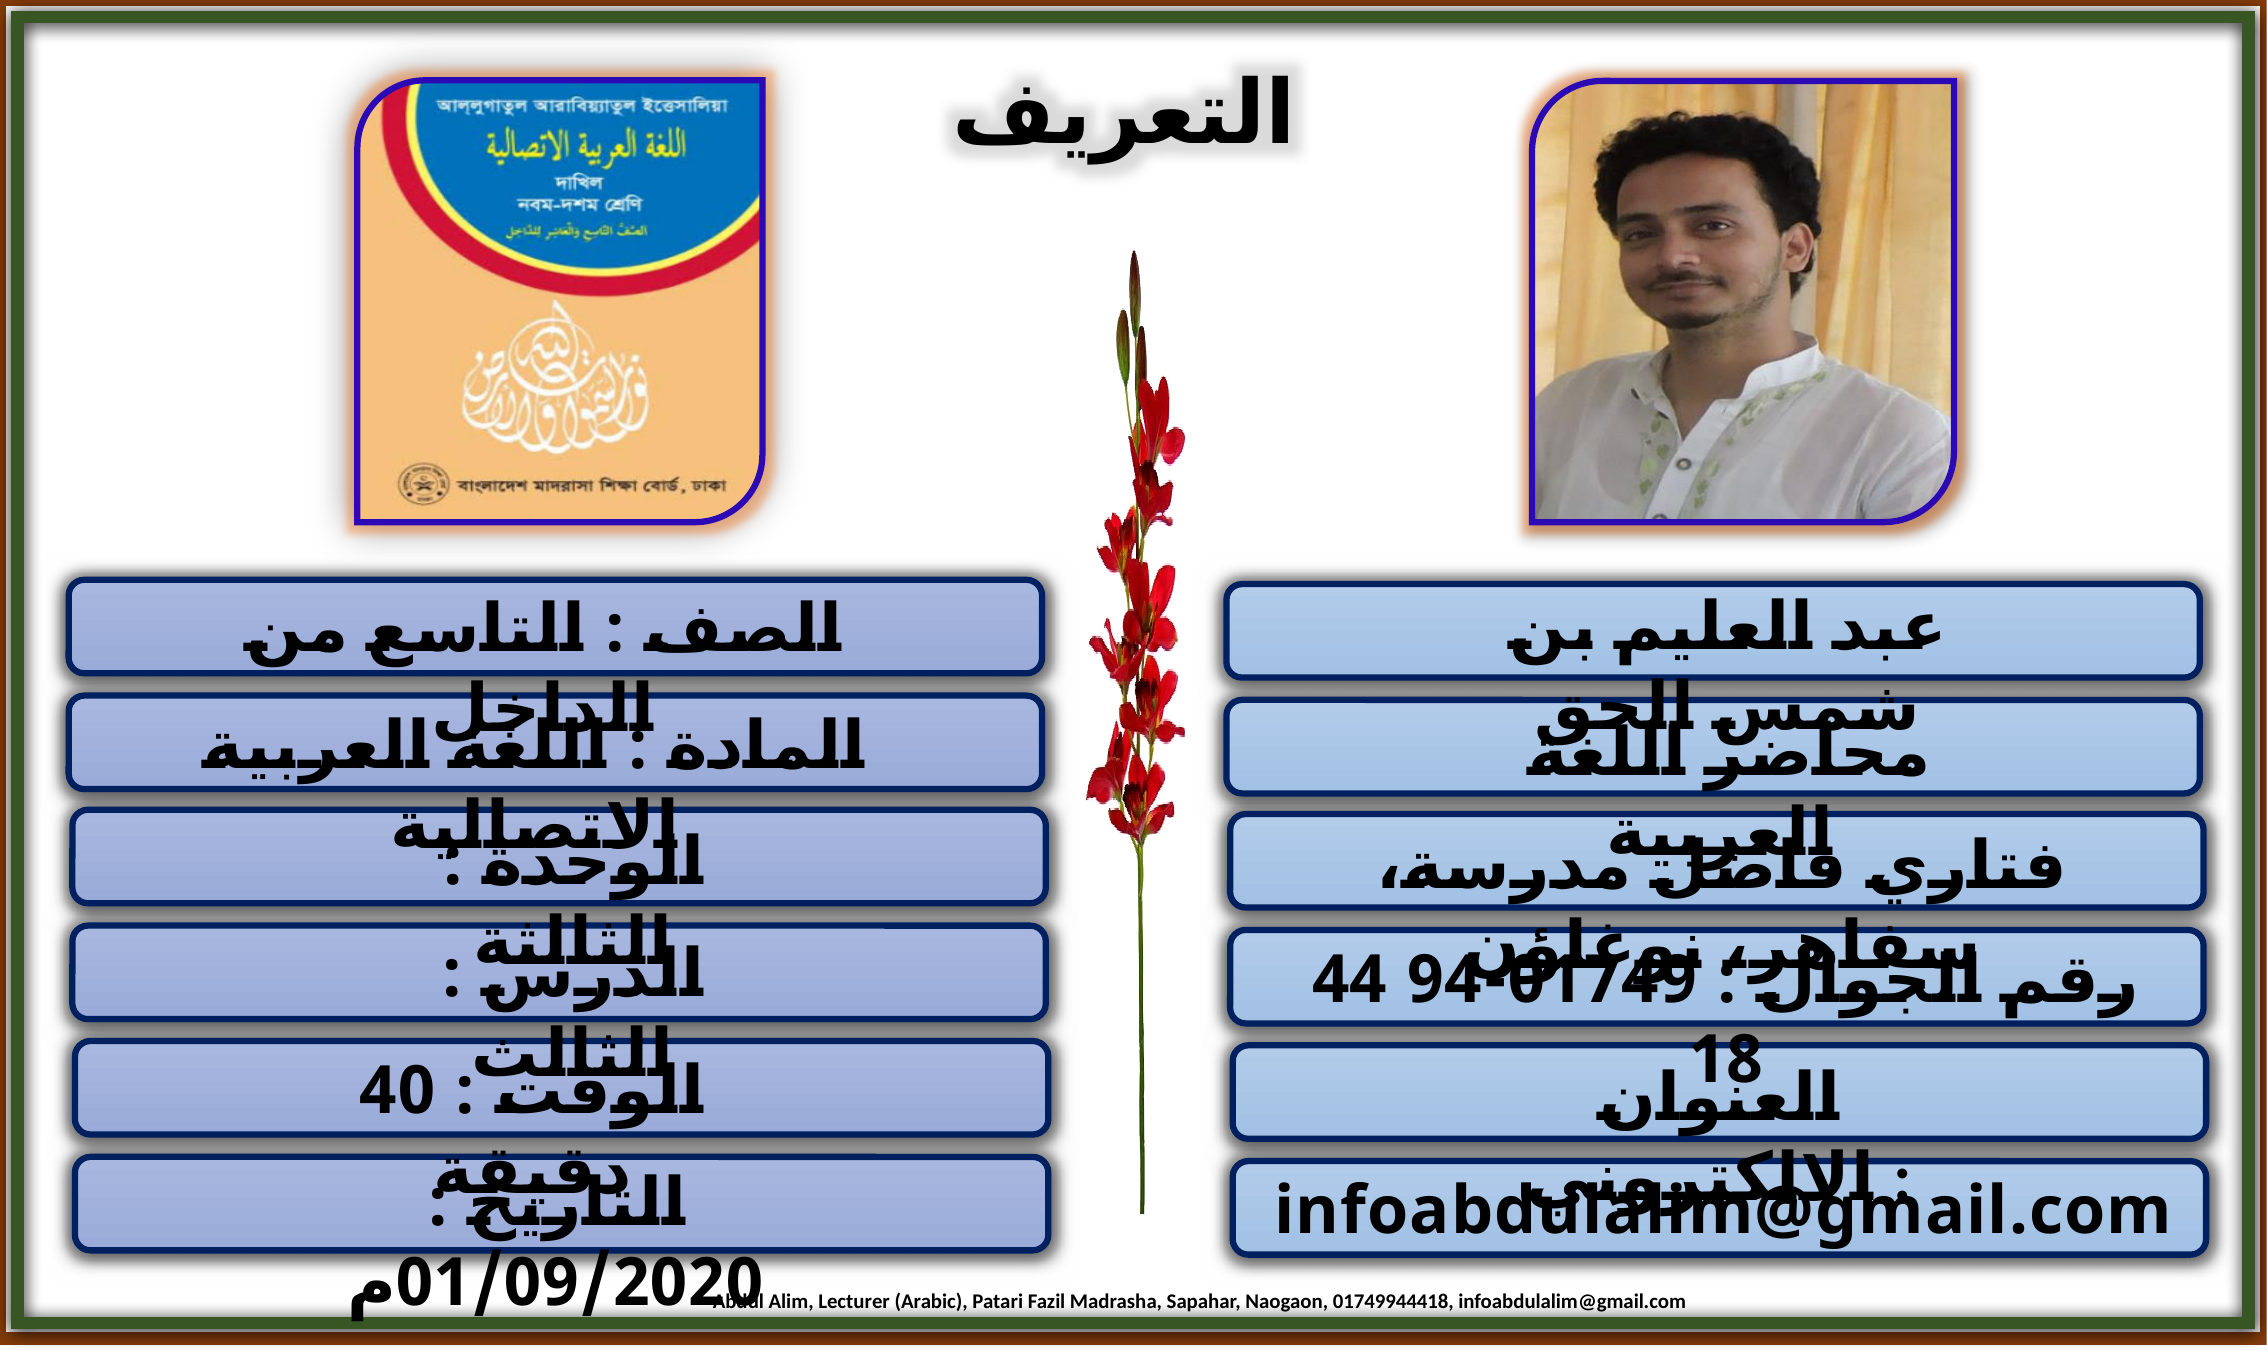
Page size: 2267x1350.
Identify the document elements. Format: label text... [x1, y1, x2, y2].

text_box المادة : اللغة العربية الاتصالية [159, 693, 910, 870]
text_box [1225, 699, 1406, 794]
text_box الوحدة : الثالثة [336, 809, 810, 922]
text_box العنوان الالكتروني : [1432, 1045, 2006, 1159]
text_box [68, 579, 203, 674]
text_box [1232, 1044, 1432, 1140]
text_box [2200, 819, 2205, 903]
text_box [808, 1040, 1049, 1136]
picture [1074, 243, 1203, 1214]
text_box [884, 579, 1043, 674]
text_box [910, 695, 1043, 790]
picture [357, 80, 763, 523]
text_box [2066, 583, 2201, 679]
text_box infoabdulalim@gmail.com [1247, 1159, 2217, 1256]
text_box [2052, 699, 2201, 794]
text_box [1229, 813, 1406, 909]
text_box [74, 1040, 259, 1136]
text_box التعريف [936, 46, 1313, 169]
text_box [1229, 929, 1291, 1024]
text_box الدرس : الثالث [333, 922, 811, 1099]
text_box محاضر اللغة العربية [1406, 700, 2052, 814]
text_box [2006, 1044, 2207, 1140]
text_box [2162, 934, 2205, 1024]
text_box [810, 809, 1047, 904]
text_box فتاري فاضل مدرسة، سفاهر، نوغاؤن [1245, 814, 2200, 991]
text_box [74, 1156, 223, 1251]
text_box عبد العليم بن شمس الحق [1389, 574, 2066, 751]
text_box الصف : التاسع من الداخل [203, 577, 884, 693]
text_box [68, 695, 159, 790]
text_box التاريخ : 01/09/2020م [223, 1150, 890, 1327]
picture [1531, 80, 1954, 523]
text_box [890, 1156, 1049, 1251]
text_box [71, 809, 336, 904]
text_box [811, 925, 1047, 1020]
text_box [1225, 583, 1389, 679]
text_box [1232, 1160, 1247, 1255]
text_box الوقت : 40 دقيقة [259, 1038, 808, 1150]
text_box [71, 925, 333, 1020]
text_box رقم الجوال : 01749-94 44 18 [1291, 927, 2162, 1104]
